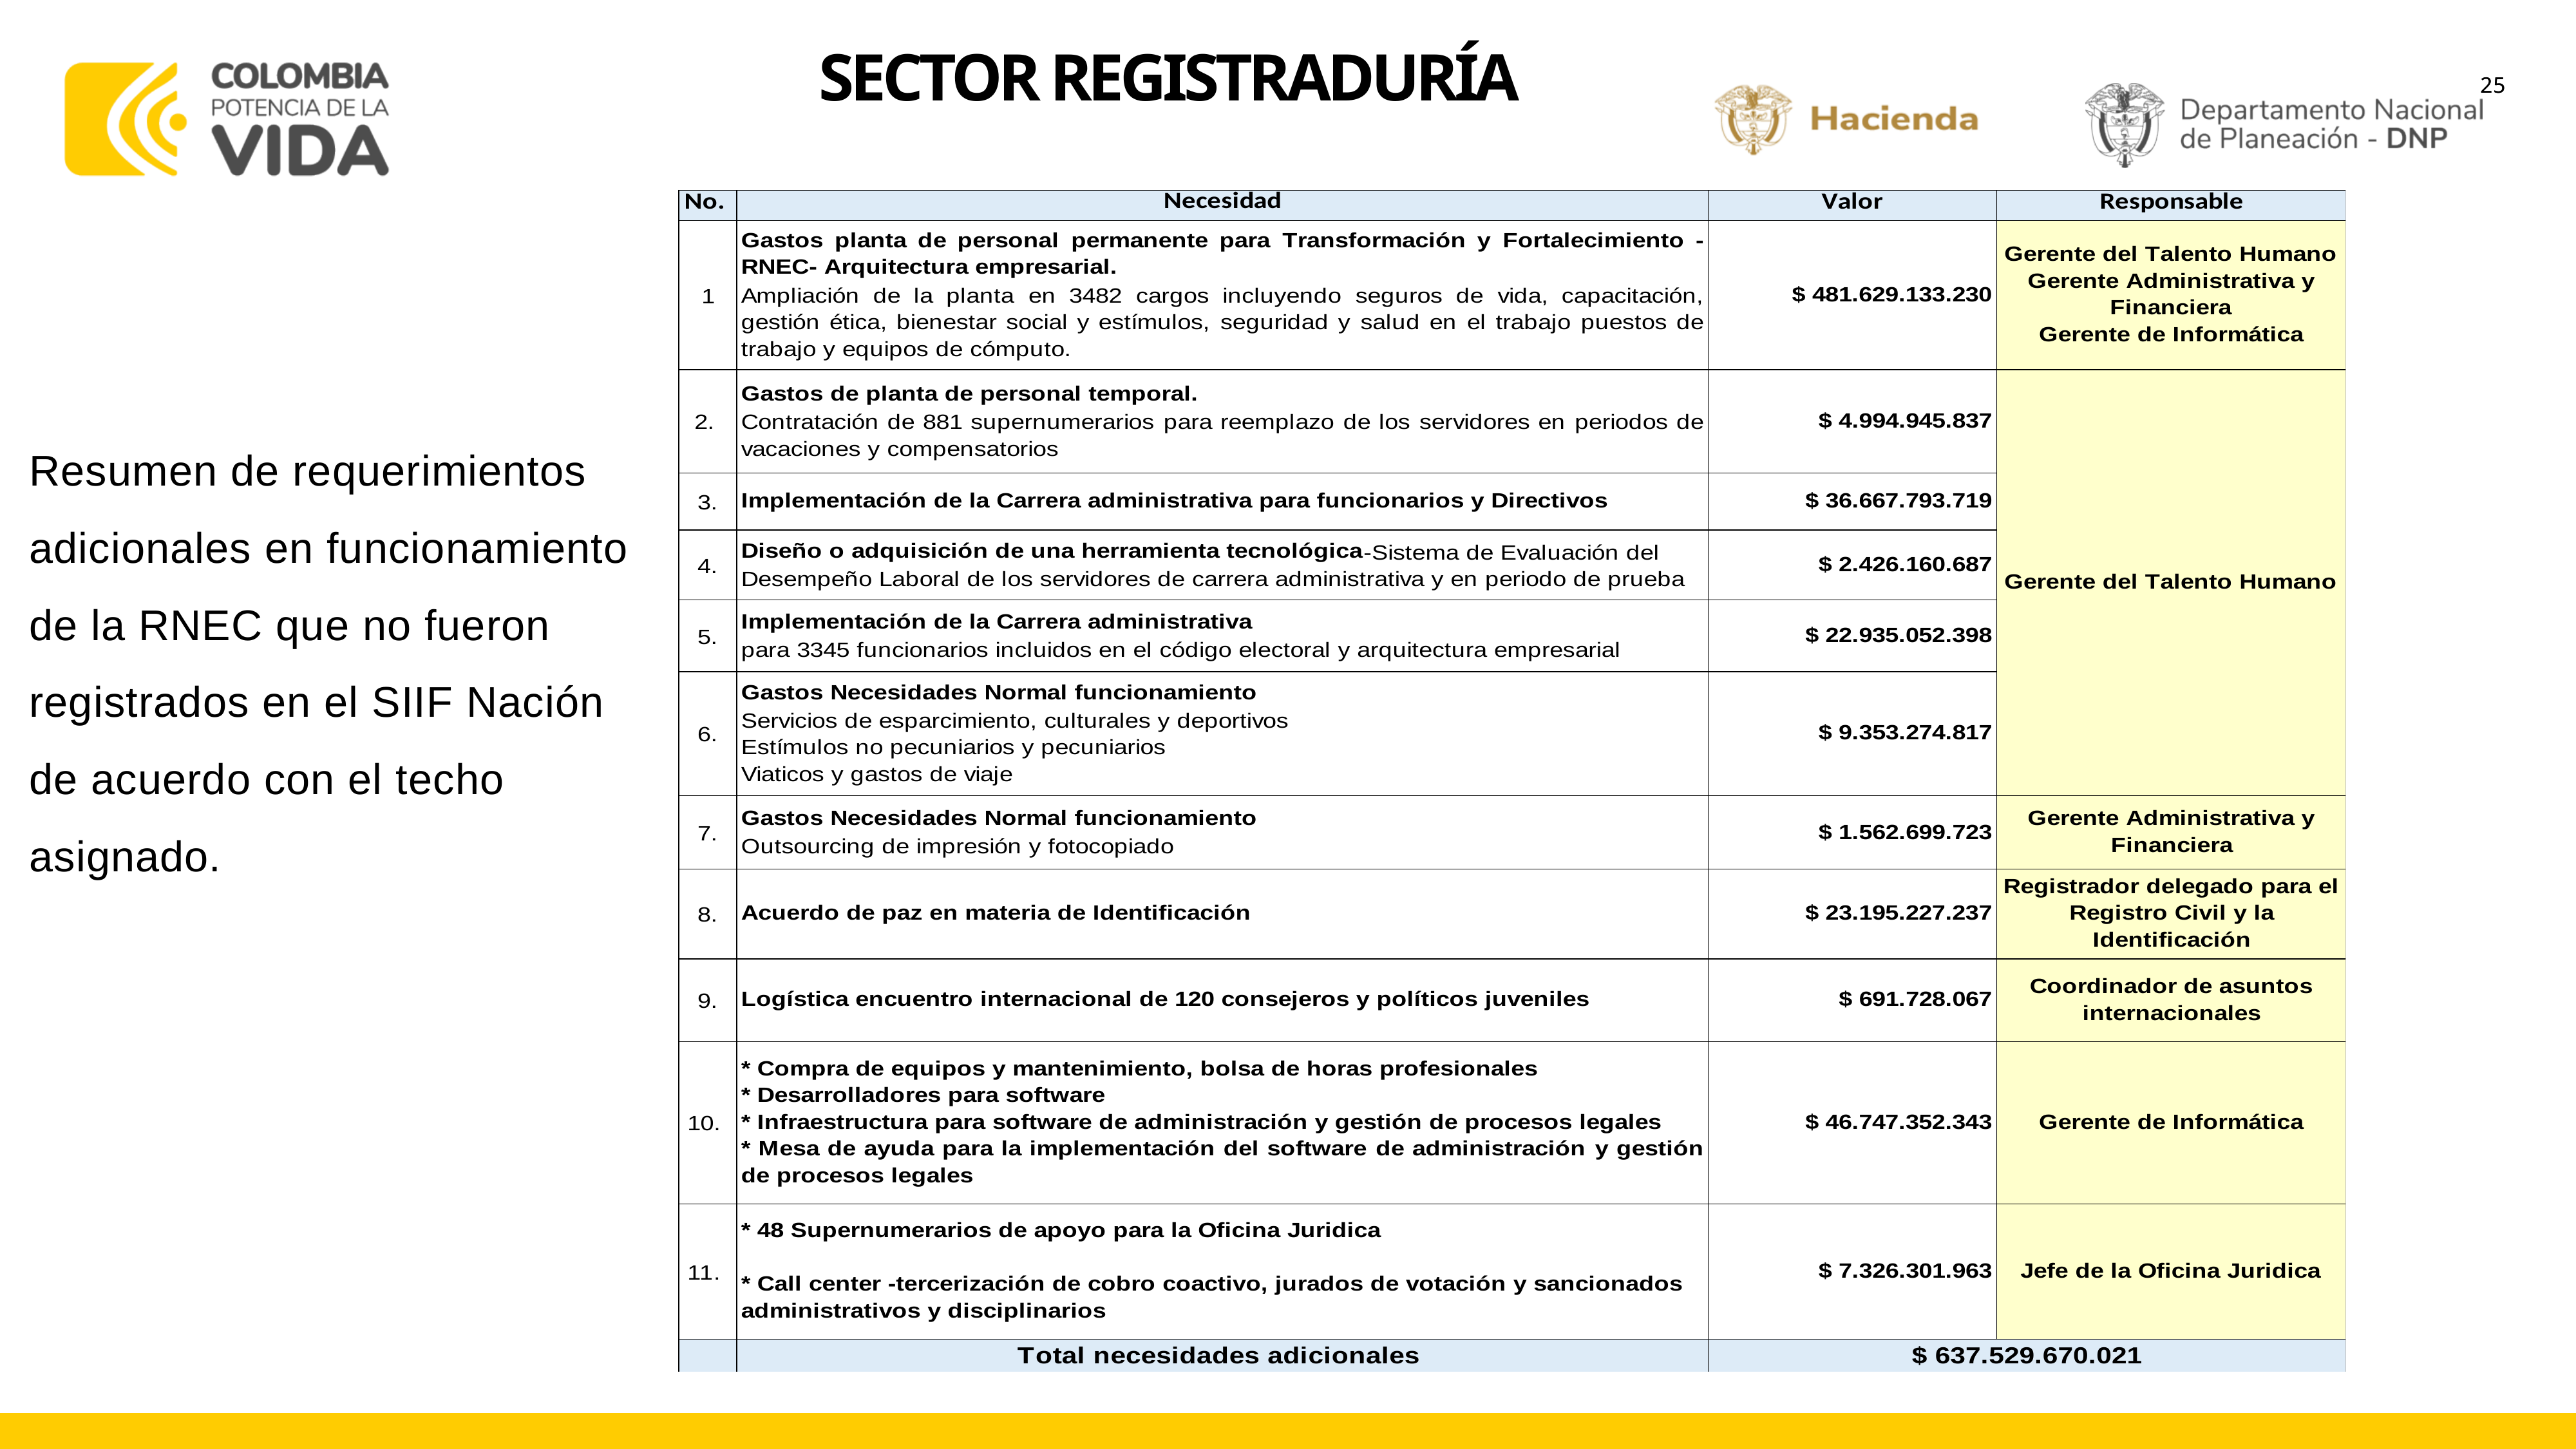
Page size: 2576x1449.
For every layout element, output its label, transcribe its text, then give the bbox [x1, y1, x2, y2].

picture [1683, 57, 2000, 164]
text_box Resumen de requerimientos adicionales en funcionamiento de la RNEC que no fueron registrados en el SIIF Nación de acuerdo con el techo asignado. [19, 412, 660, 963]
text_box SECTOR REGISTRADURÍA [0, 44, 2396, 164]
picture [2085, 83, 2483, 168]
picture [677, 189, 2347, 1373]
picture [64, 164, 390, 176]
